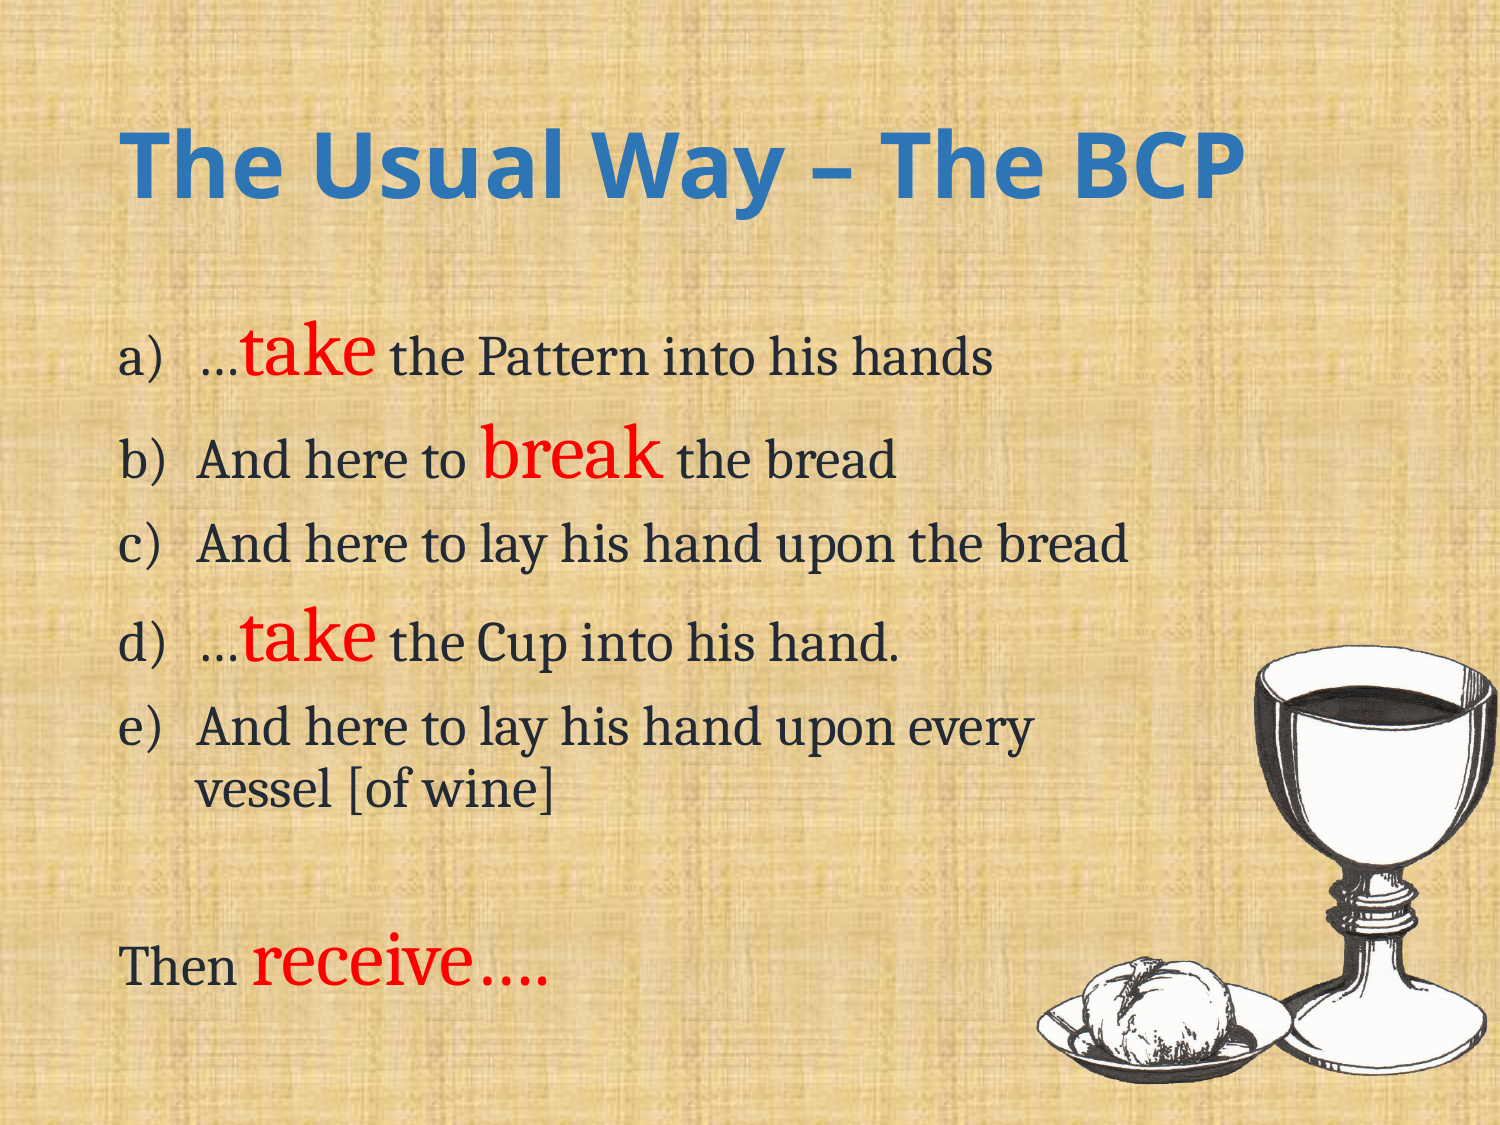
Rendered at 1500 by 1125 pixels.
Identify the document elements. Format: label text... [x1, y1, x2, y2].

picture [0, 0, 1500, 1125]
list …take the Pattern into his hands And here to break the bread And here to lay his hand upon the bread …take the Cup into his hand. And here to lay his hand upon every vessel [of wine] Then receive…. [103, 299, 1397, 1014]
title The Usual Way – The BCP [103, 59, 1397, 278]
